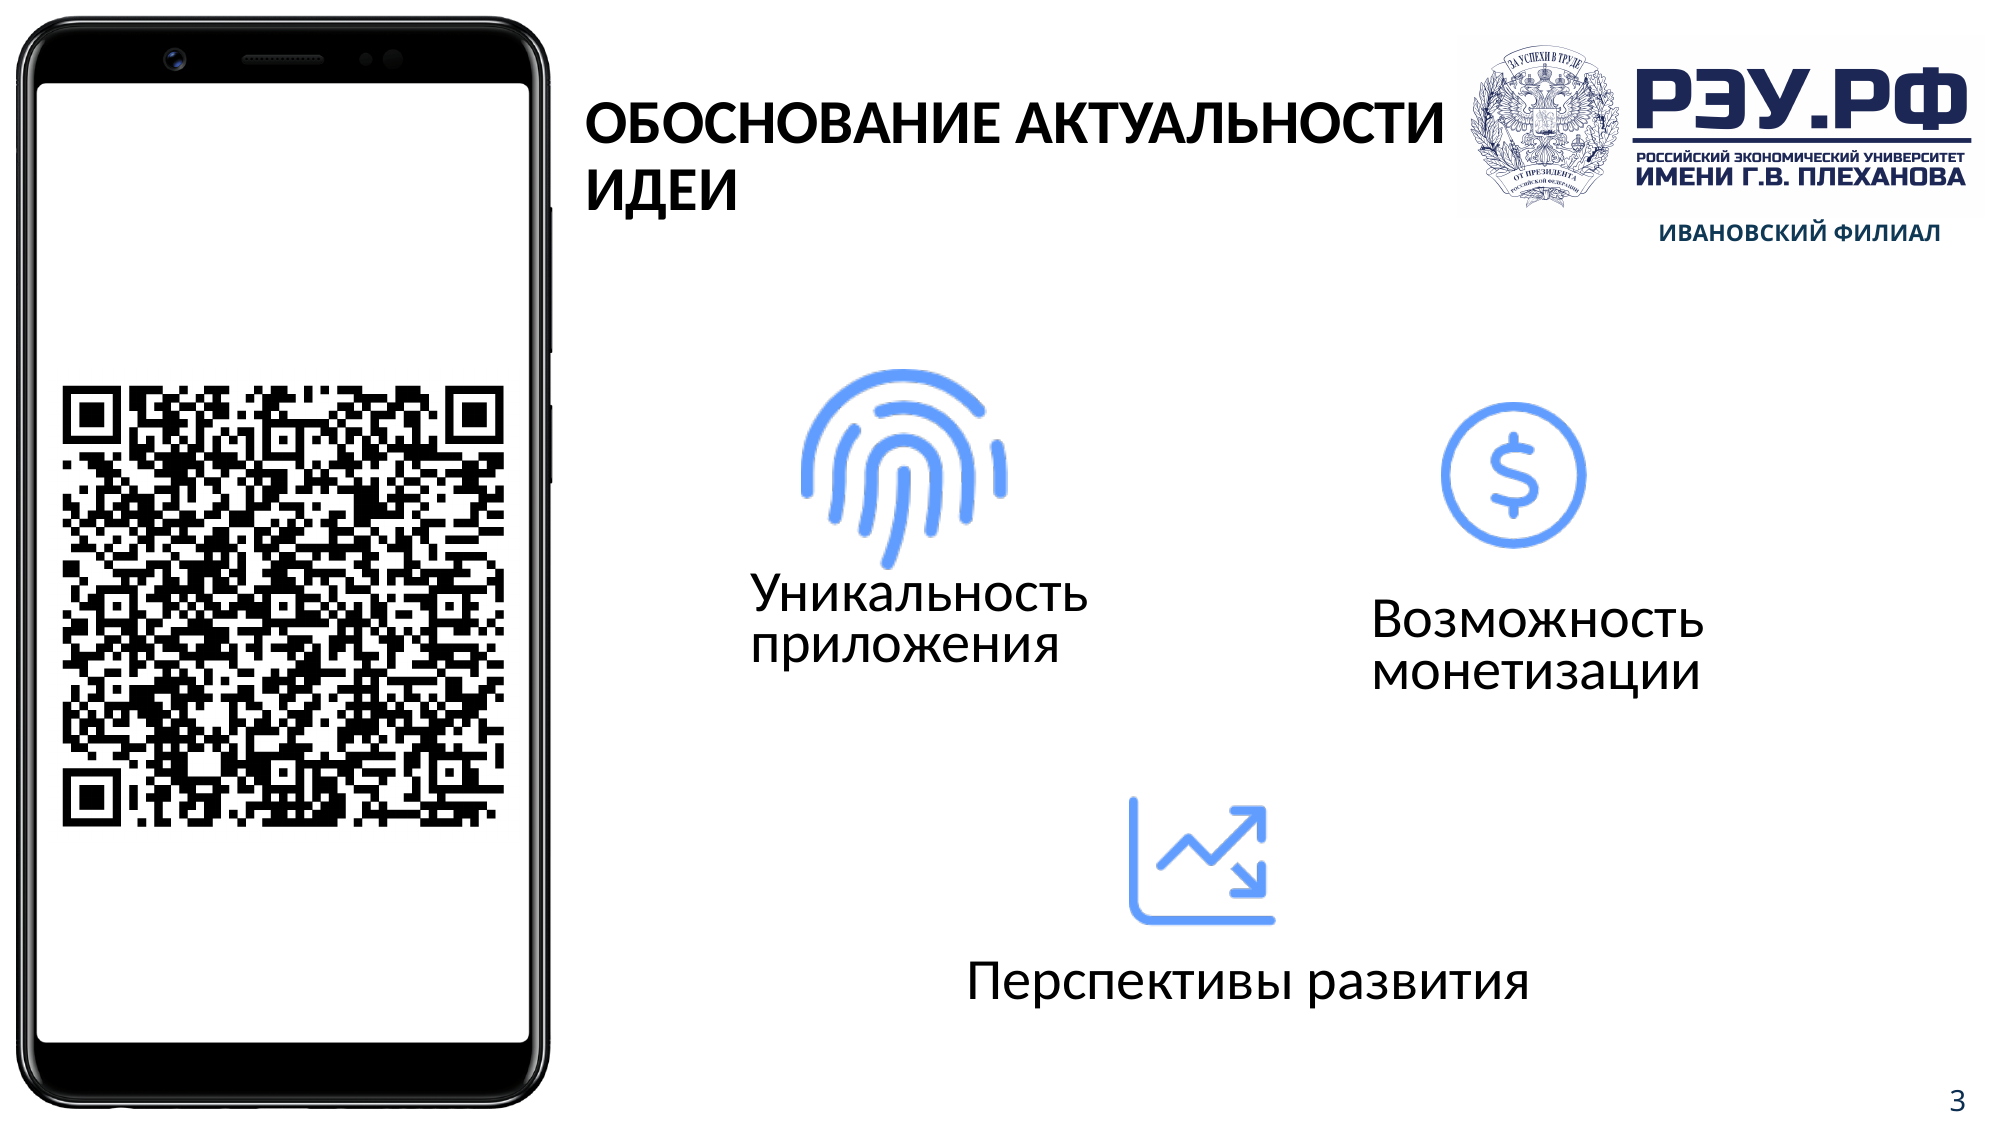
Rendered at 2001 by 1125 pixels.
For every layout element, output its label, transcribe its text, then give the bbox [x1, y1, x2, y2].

text_box Уникальность приложения [834, 563, 1224, 668]
text_box ОБОСНОВАНИЕ АКТУАЛЬНОСТИ ИДЕИ [570, 49, 1530, 232]
text_box 3 [1916, 1074, 2000, 1125]
text_box Возможность монетизации [1356, 590, 1845, 694]
text_box ИВАНОВСКИЙ ФИЛИАЛ [1600, 210, 2000, 254]
picture [1457, 35, 1985, 218]
picture [0, 17, 1008, 1109]
picture [1441, 402, 1587, 549]
picture [1129, 788, 1276, 935]
text_box Перспективы развития [951, 951, 1419, 1004]
